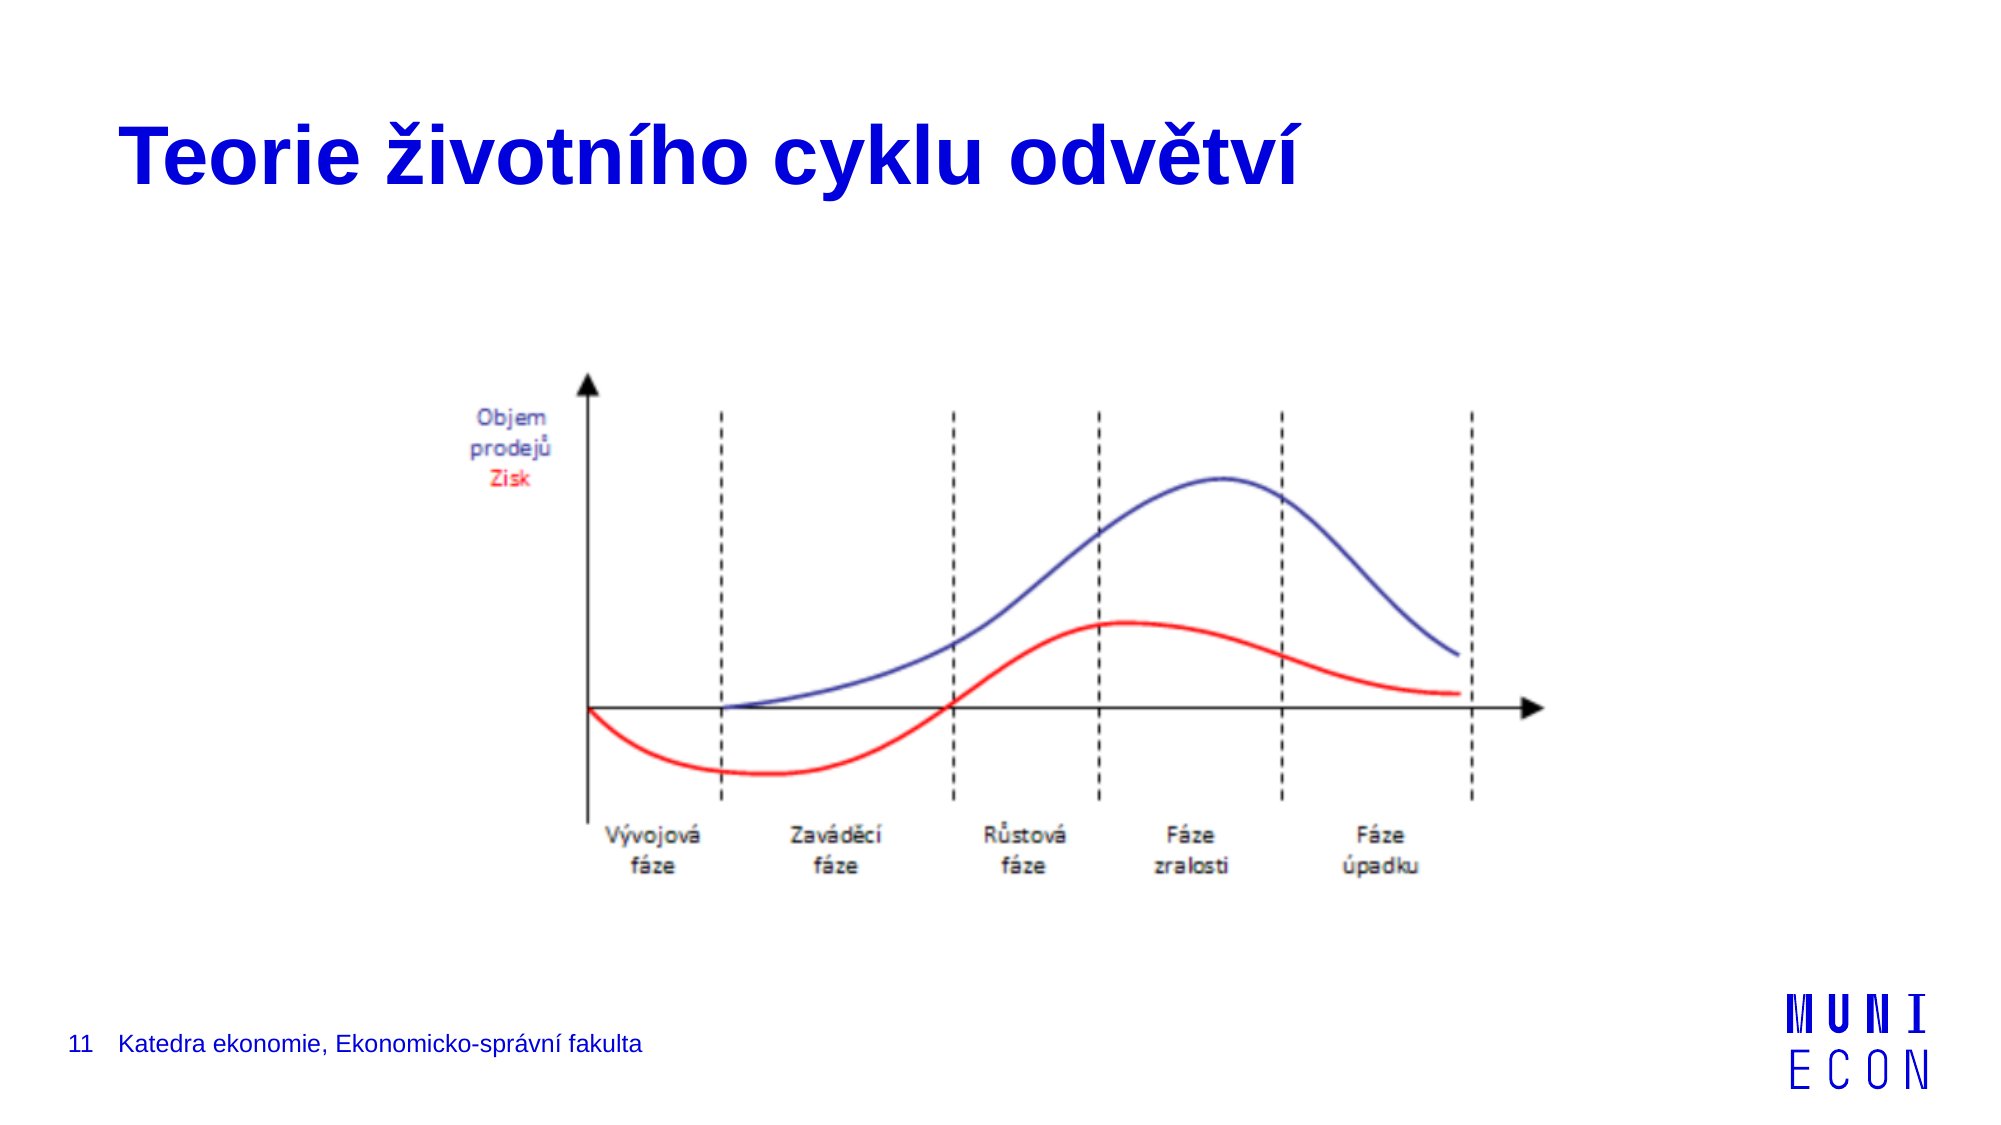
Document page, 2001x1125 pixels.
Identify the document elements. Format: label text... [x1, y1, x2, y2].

footer Katedra ekonomie, Ekonomicko-správní fakulta [118, 1021, 1418, 1063]
title Teorie životního cyklu odvětví [118, 118, 1883, 193]
slide_number 11 [67, 1021, 110, 1063]
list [435, 337, 1565, 898]
